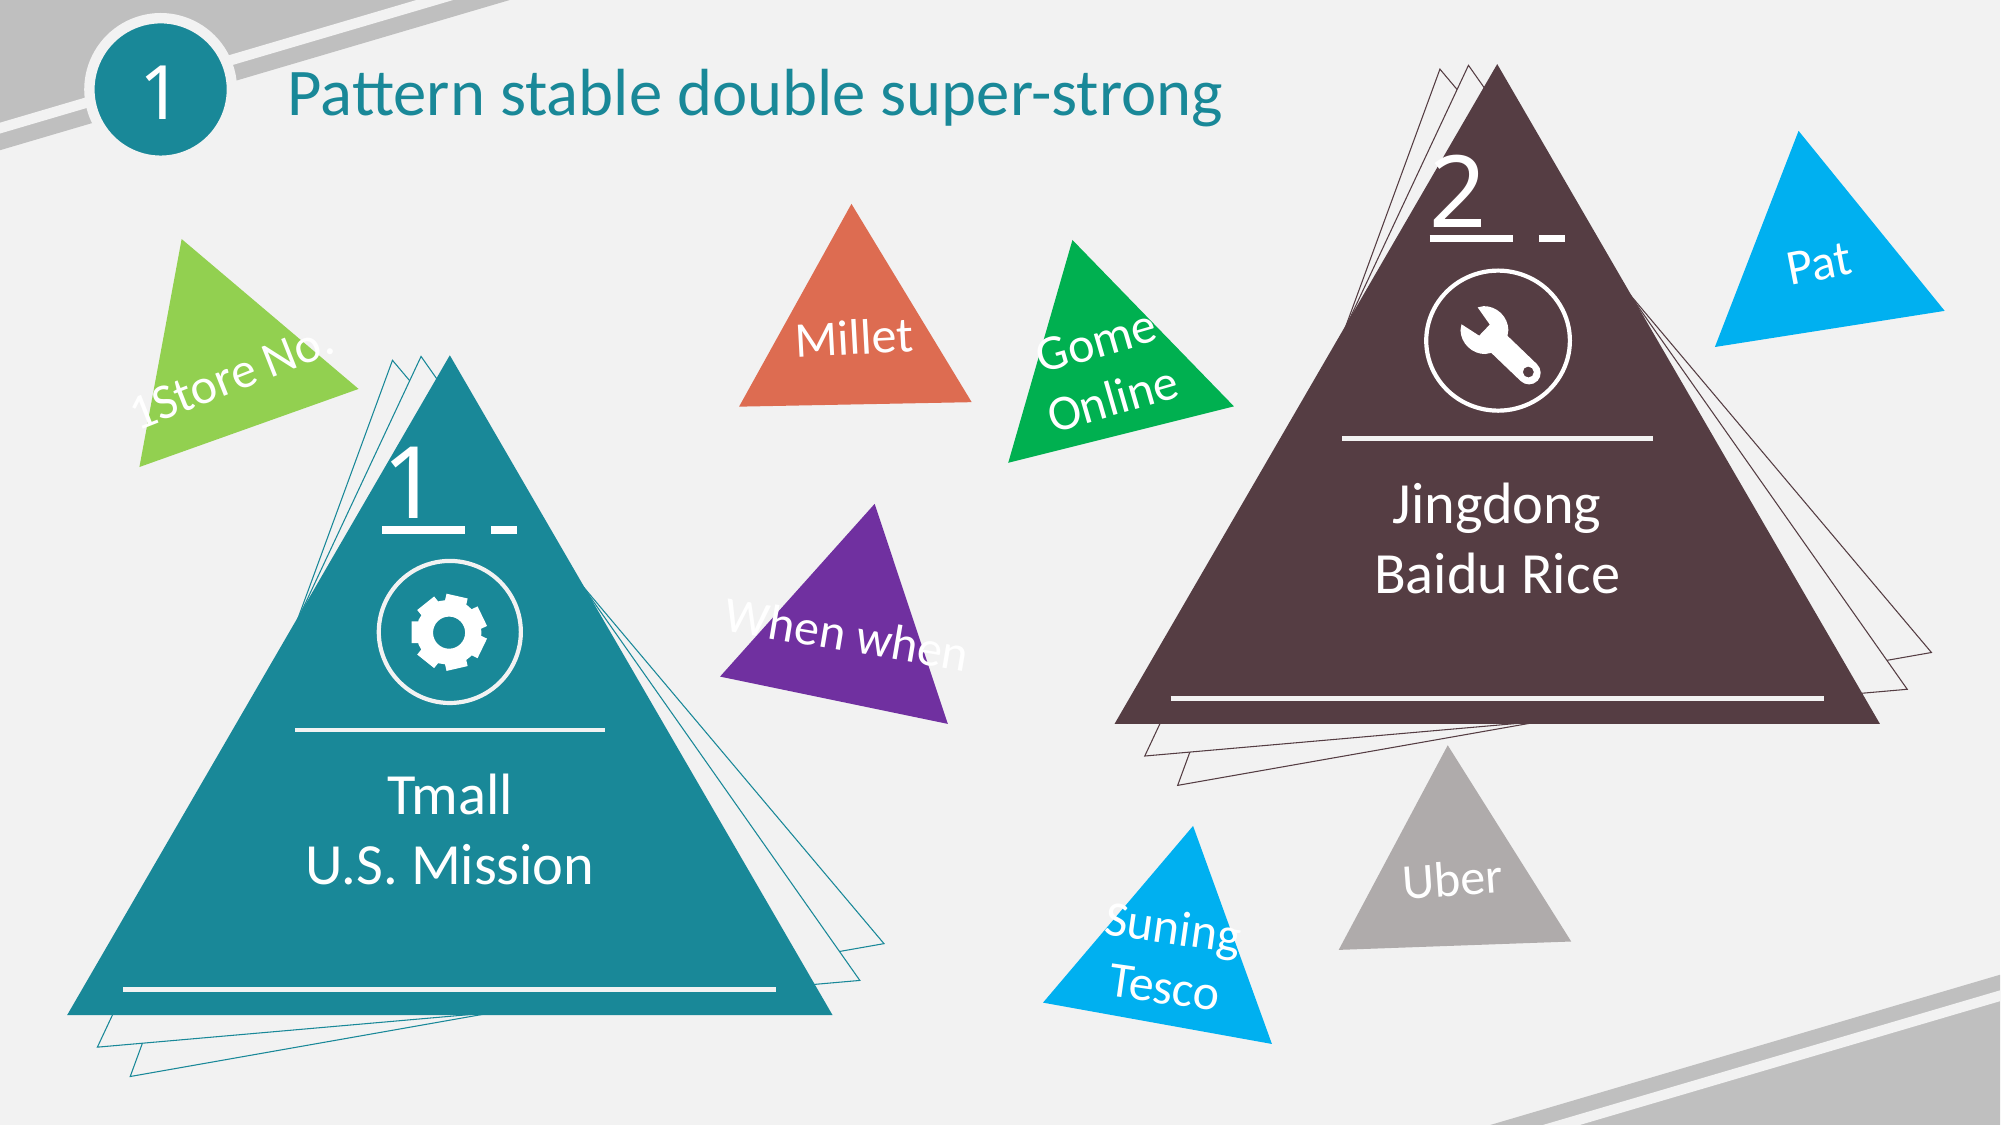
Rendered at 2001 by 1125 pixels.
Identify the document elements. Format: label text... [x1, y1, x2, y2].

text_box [1114, 64, 1880, 724]
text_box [67, 355, 833, 1047]
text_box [15, 233, 444, 434]
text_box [892, 237, 1321, 439]
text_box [969, 829, 1398, 1030]
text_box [648, 207, 1077, 408]
text_box Pattern stable double super-strong [273, 41, 1282, 137]
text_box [1609, 131, 2000, 332]
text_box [1246, 748, 1675, 949]
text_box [648, 506, 1077, 708]
